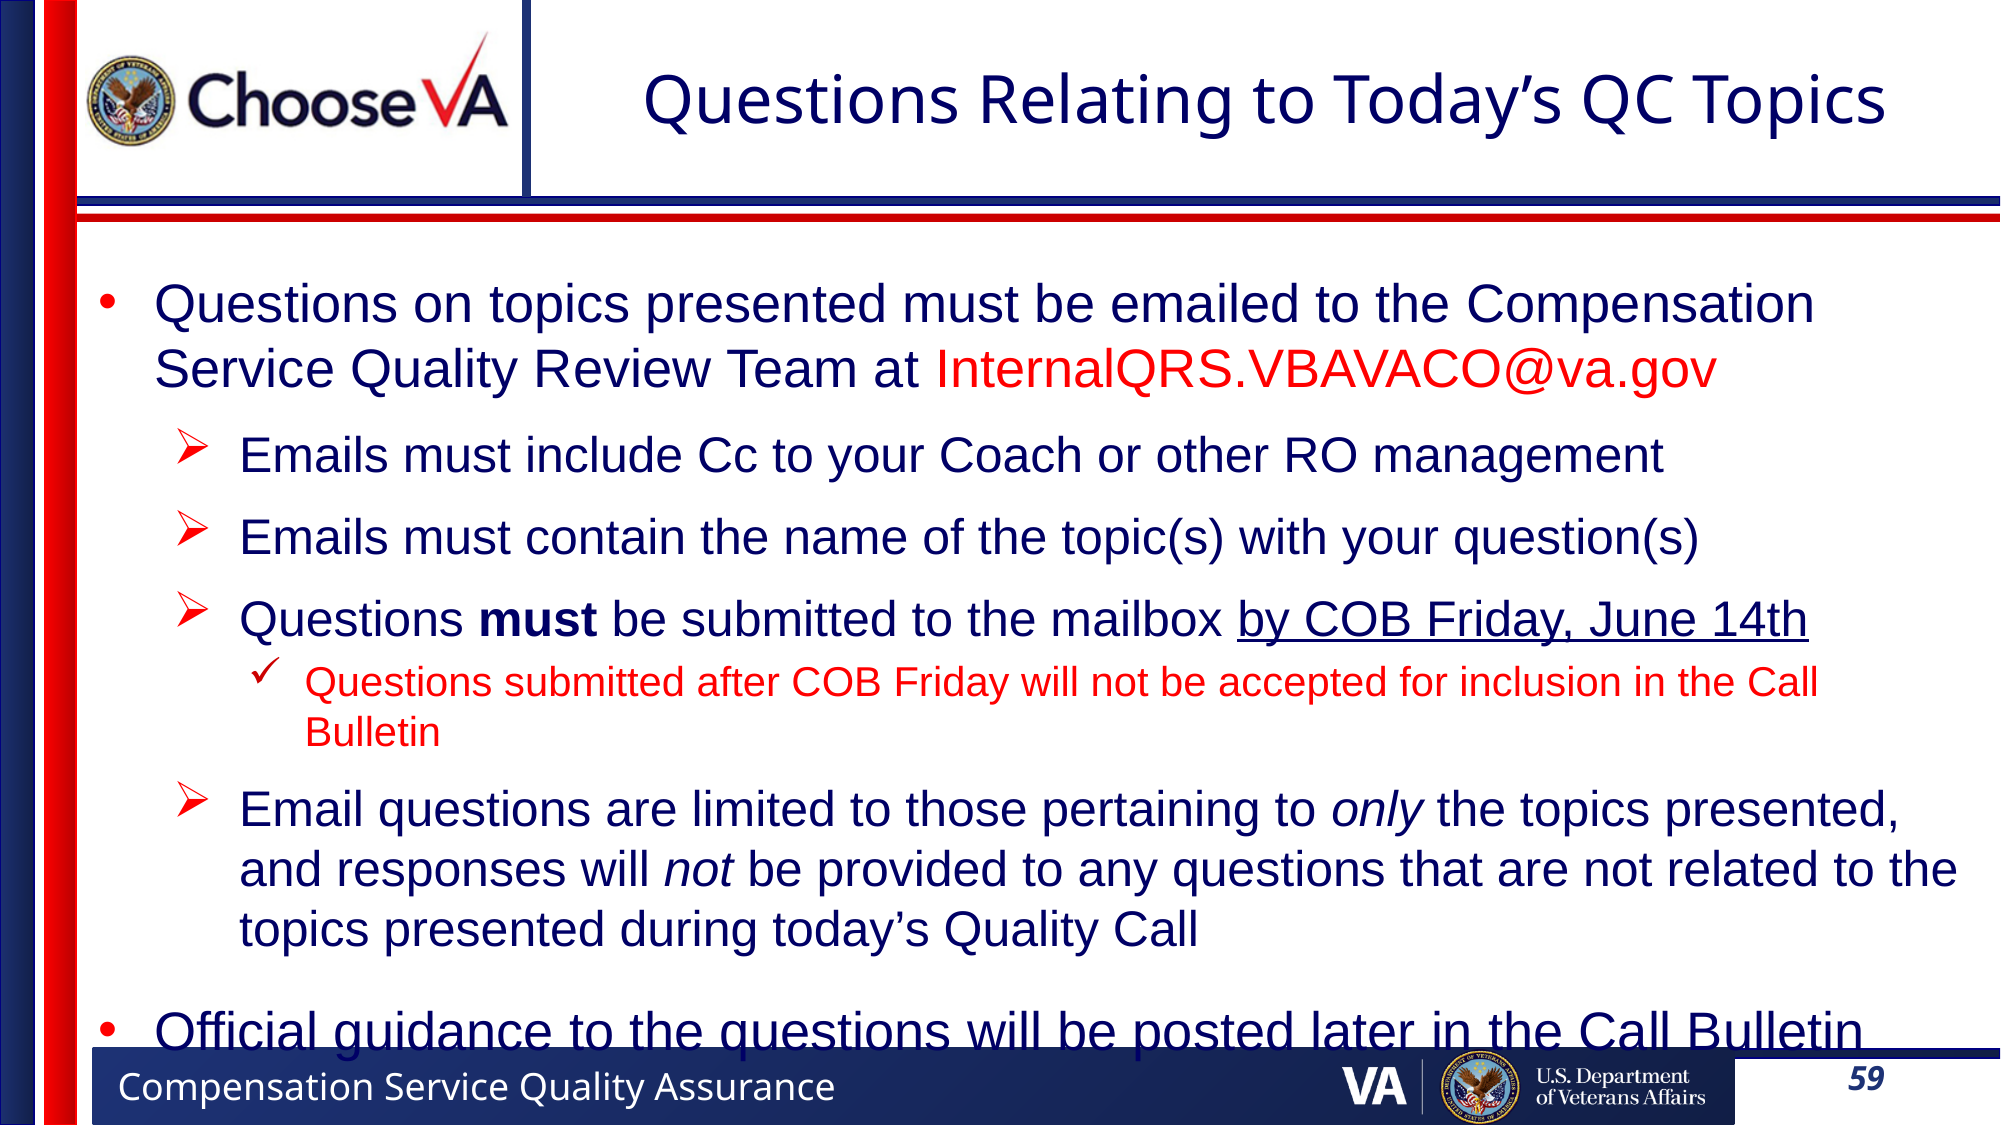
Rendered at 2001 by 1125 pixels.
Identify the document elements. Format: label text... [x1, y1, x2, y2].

title Questions Relating to Today’s QC Topics [531, 0, 2000, 194]
picture [84, 15, 515, 157]
picture [1342, 1050, 1705, 1125]
slide_number 59 [1733, 1042, 2000, 1118]
list Questions on topics presented must be emailed to the Compensation Service Quality Review Team at InternalQRS.VBAVACO@va.gov Emails must include Cc to your Coach or other RO management Emails must contain the name of the topic(s) with your question(s) Questions must be submitted to the mailbox by COB Friday, June 14th Questions submitted after COB Friday will not be accepted for inclusion in the Call Bulletin Email questions are limited to those pertaining to only the topics presented, and responses will not be provided to any questions that are not related to the topics presented during today’s Quality Call Official guidance to the questions will be posted later in the Call Bulletin [82, 260, 1983, 1050]
